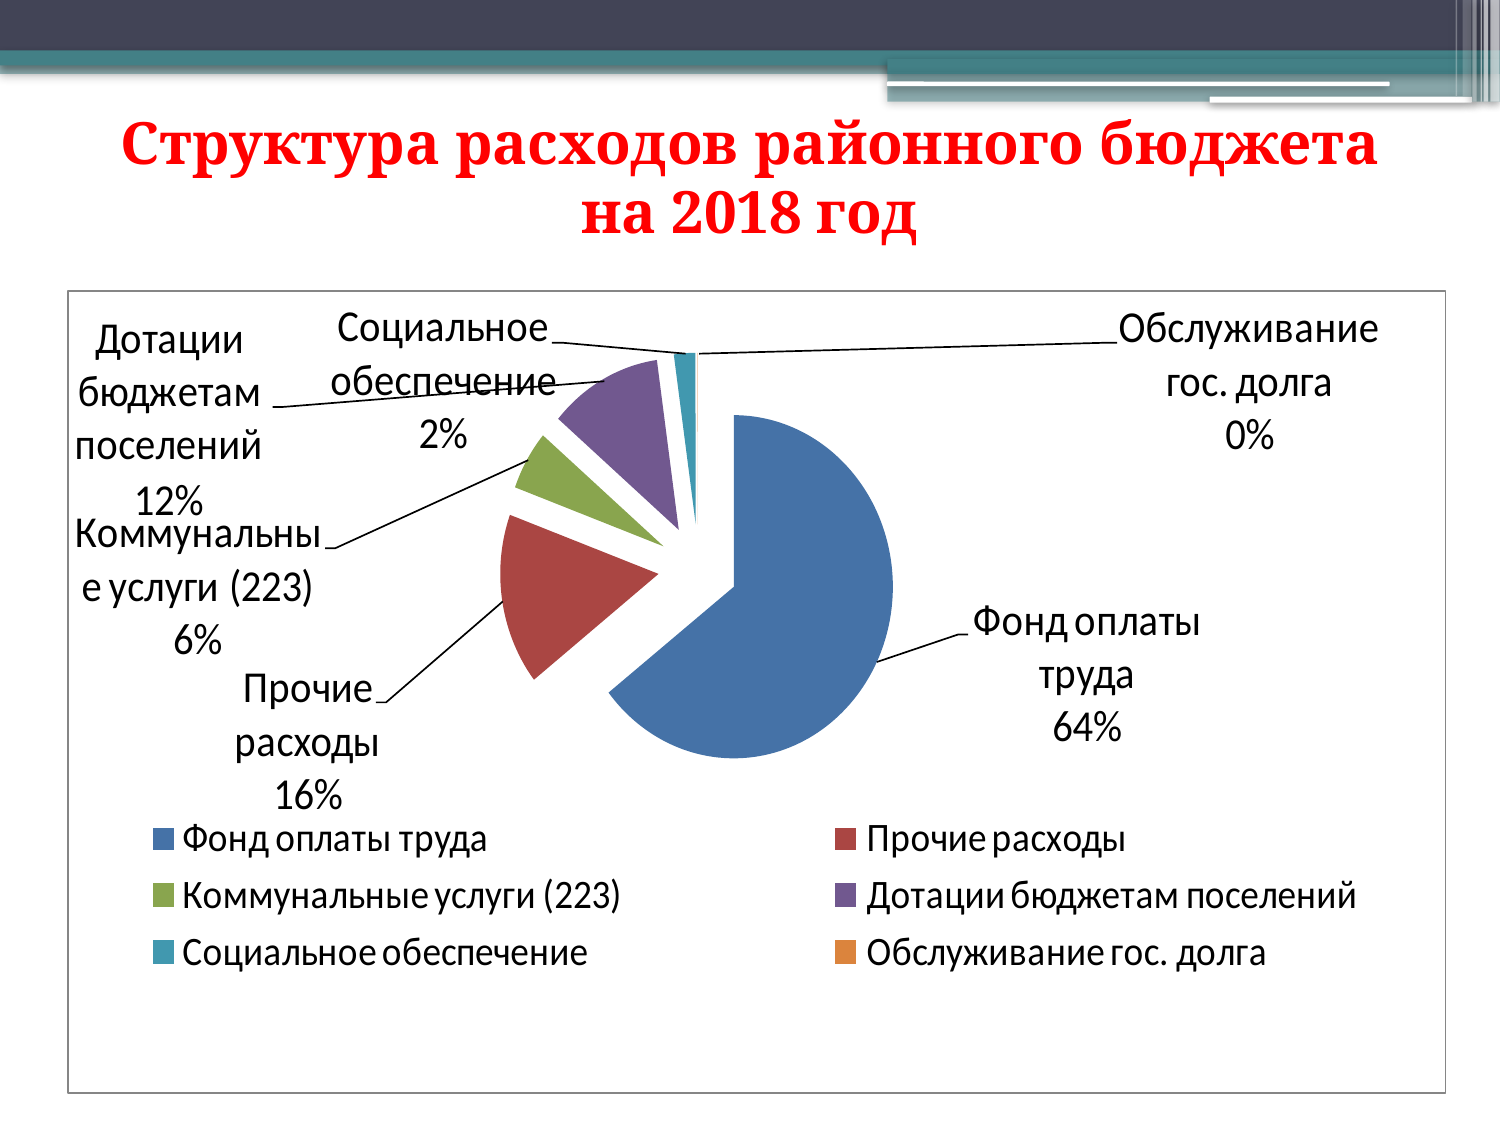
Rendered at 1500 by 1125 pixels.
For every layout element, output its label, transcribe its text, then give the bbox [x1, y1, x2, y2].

title Структура расходов районного бюджета на 2018 год [75, 70, 1425, 278]
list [58, 280, 1454, 1102]
